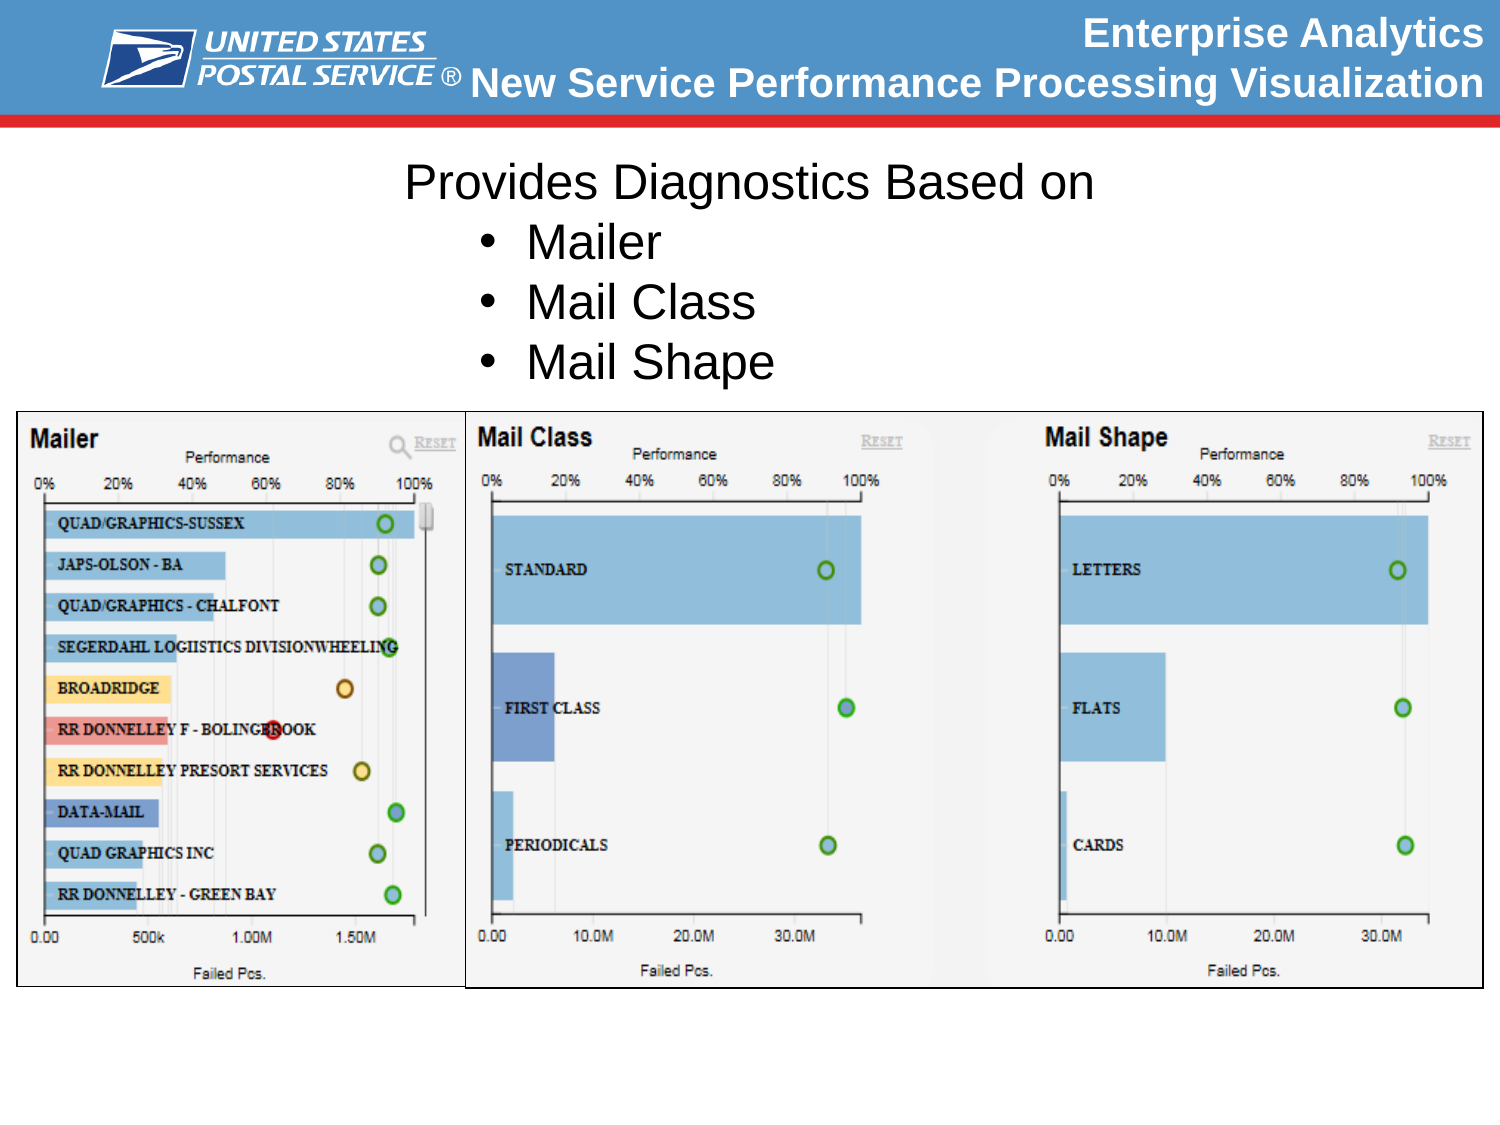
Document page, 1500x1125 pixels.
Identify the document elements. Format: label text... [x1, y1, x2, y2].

text_box Enterprise Analytics New Service Performance Processing Visualization [425, 12, 1500, 100]
picture [0, 0, 1500, 1125]
text_box Provides Diagnostics Based on Mailer Mail Class Mail Shape [389, 142, 1111, 398]
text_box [17, 412, 1483, 988]
